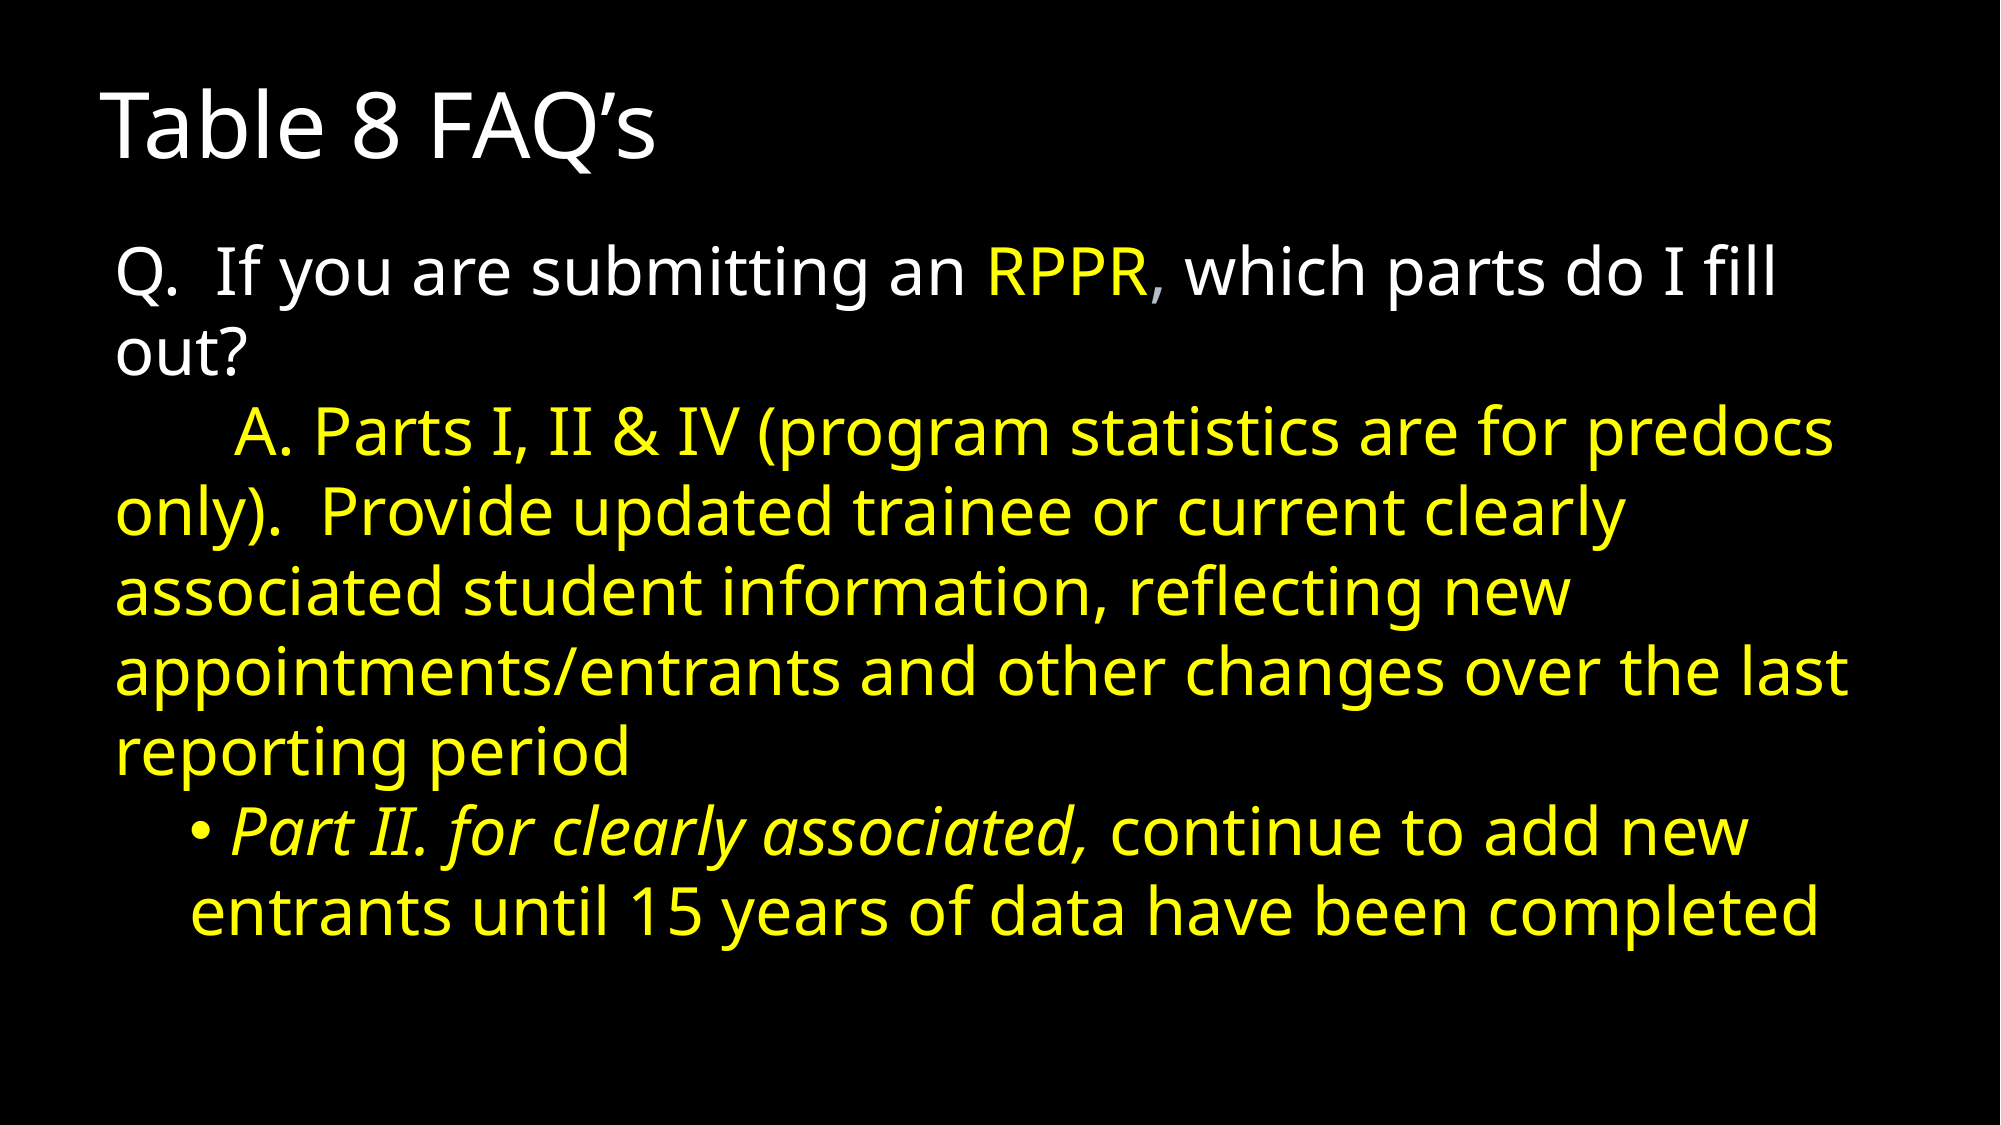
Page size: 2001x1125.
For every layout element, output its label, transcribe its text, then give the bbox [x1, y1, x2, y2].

title Table 8 FAQ’s [99, 19, 1901, 177]
text_box Q. If you are submitting an RPPR, which parts do I fill out? A. Parts I, II & IV (program statistics are for predocs only). Provide updated trainee or current clearly associated student information, reflecting new appointments/entrants and other changes over the last reporting period Part II. for clearly associated, continue to add new entrants until 15 years of data have been completed [99, 221, 1934, 957]
